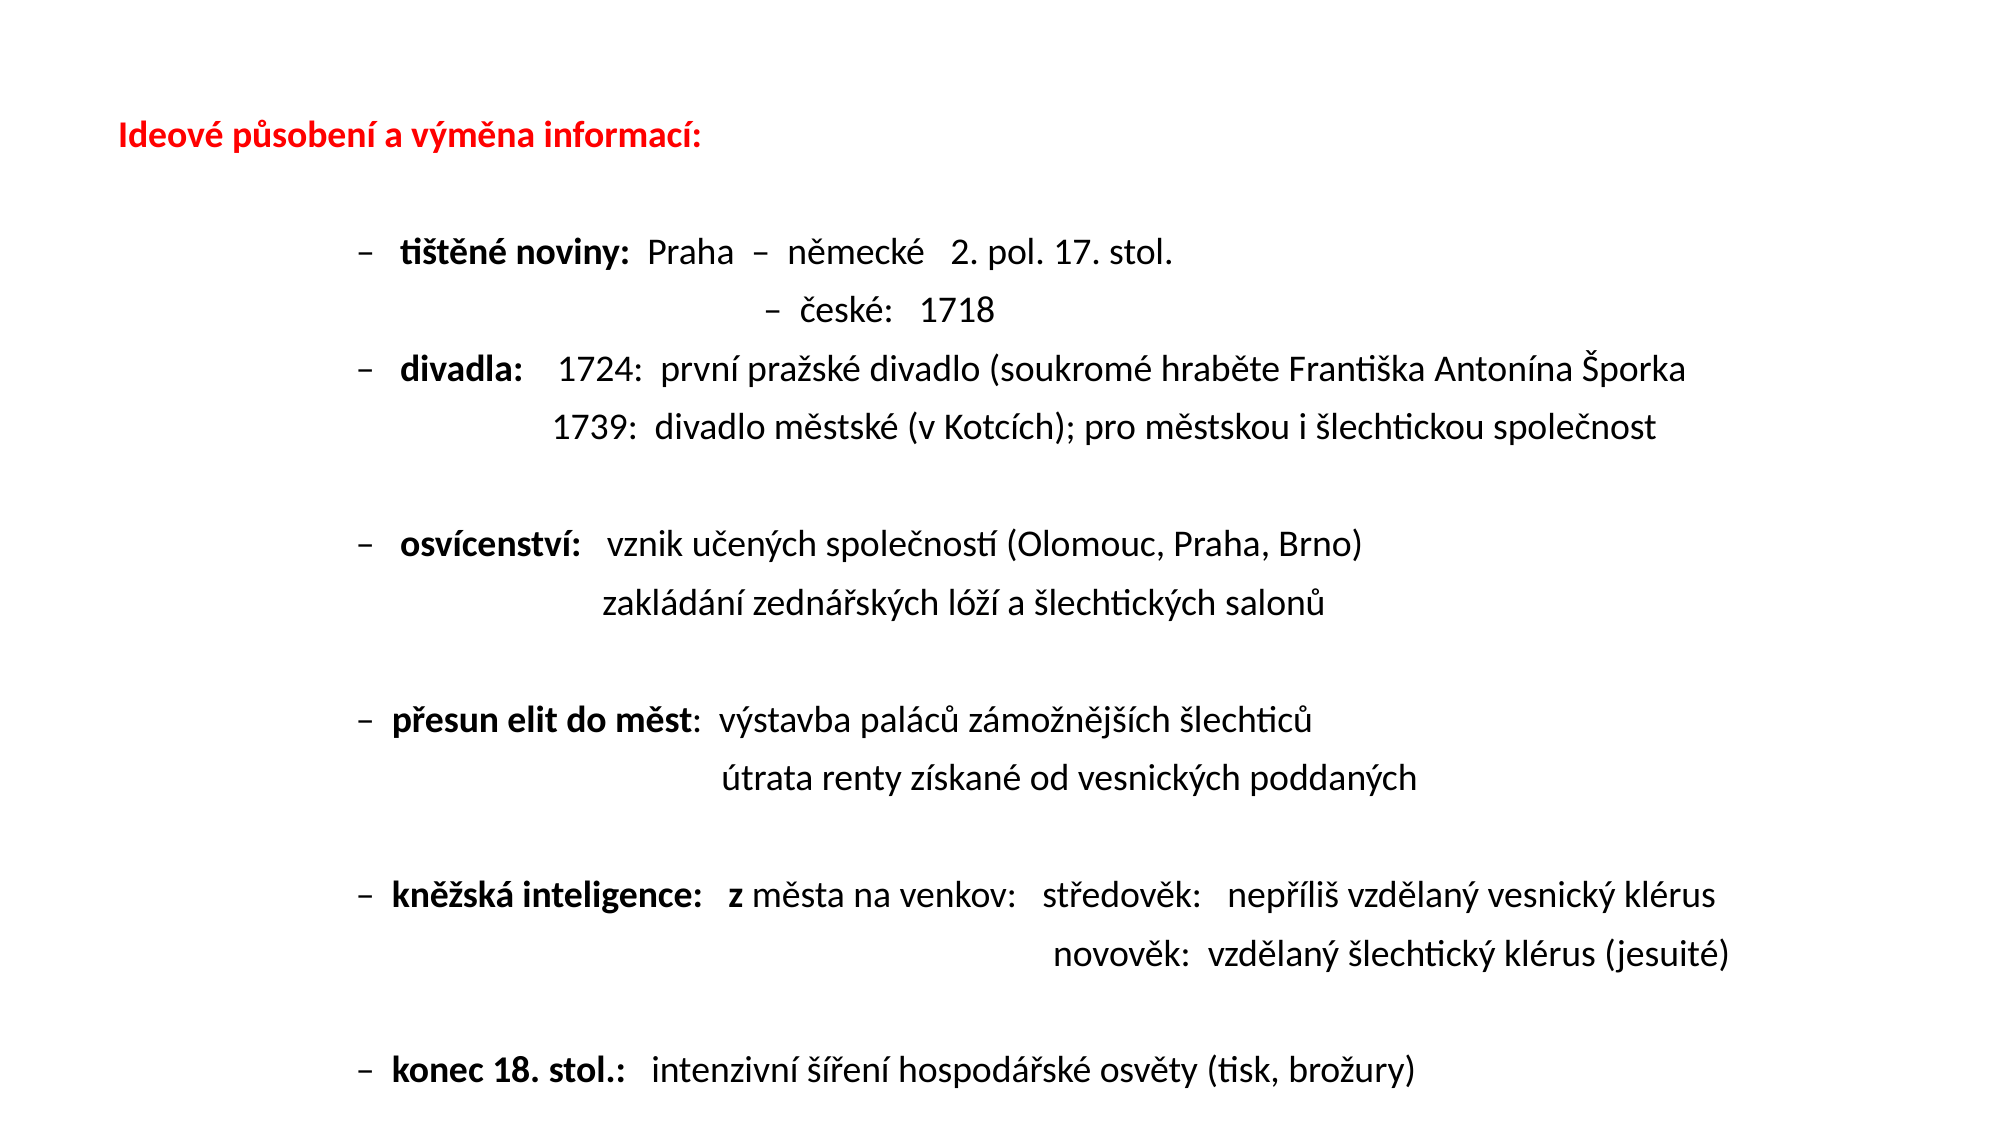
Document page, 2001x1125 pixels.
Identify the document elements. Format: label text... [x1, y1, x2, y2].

list Ideové působení a výměna informací: – tištěné noviny: Praha – německé 2. pol. 17. stol. – české: 1718 – divadla: 1724: první pražské divadlo (soukromé hraběte Františka Antonína Šporka 1739: divadlo městské (v Kotcích); pro městskou i šlechtickou společnost – osvícenství: vznik učených společností (Olomouc, Praha, Brno) zakládání zednářských lóží a šlechtických salonů – přesun elit do měst: výstavba paláců zámožnějších šlechticů útrata renty získané od vesnických poddaných – kněžská inteligence: z města na venkov: středověk: nepříliš vzdělaný vesnický klérus novověk: vzdělaný šlechtický klérus (jesuité) – konec 18. stol.: intenzivní šíření hospodářské osvěty (tisk, brožury) [94, 107, 2000, 1104]
